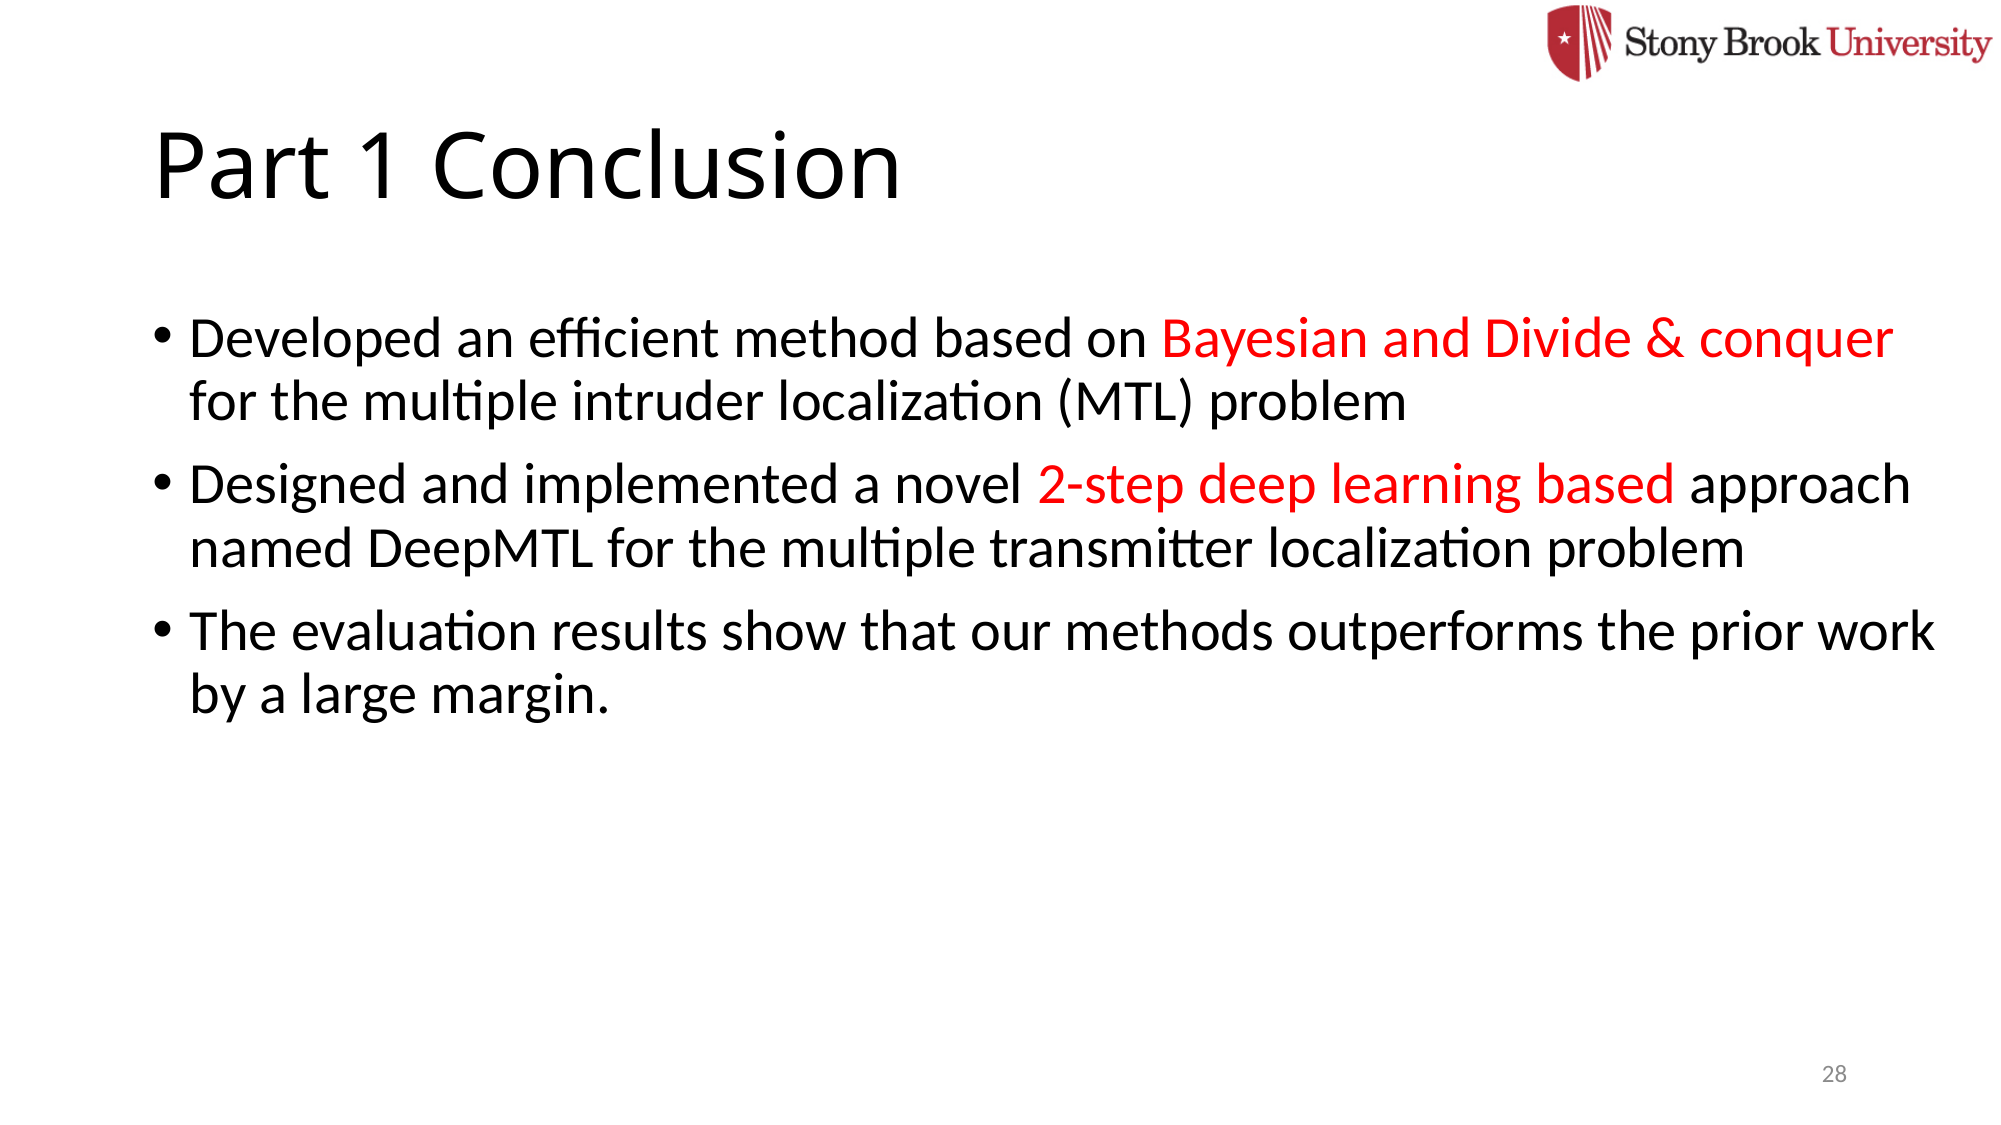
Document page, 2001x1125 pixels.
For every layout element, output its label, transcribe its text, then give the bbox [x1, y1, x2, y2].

slide_number 28 [1412, 1042, 1863, 1103]
picture [1541, 0, 2000, 86]
list Developed an efficient method based on Bayesian and Divide & conquer for the multiple intruder localization (MTL) problem Designed and implemented a novel 2-step deep learning based approach named DeepMTL for the multiple transmitter localization problem The evaluation results show that our methods outperforms the prior work by a large margin. [137, 299, 1966, 1014]
title Part 1 Conclusion [137, 59, 1863, 278]
